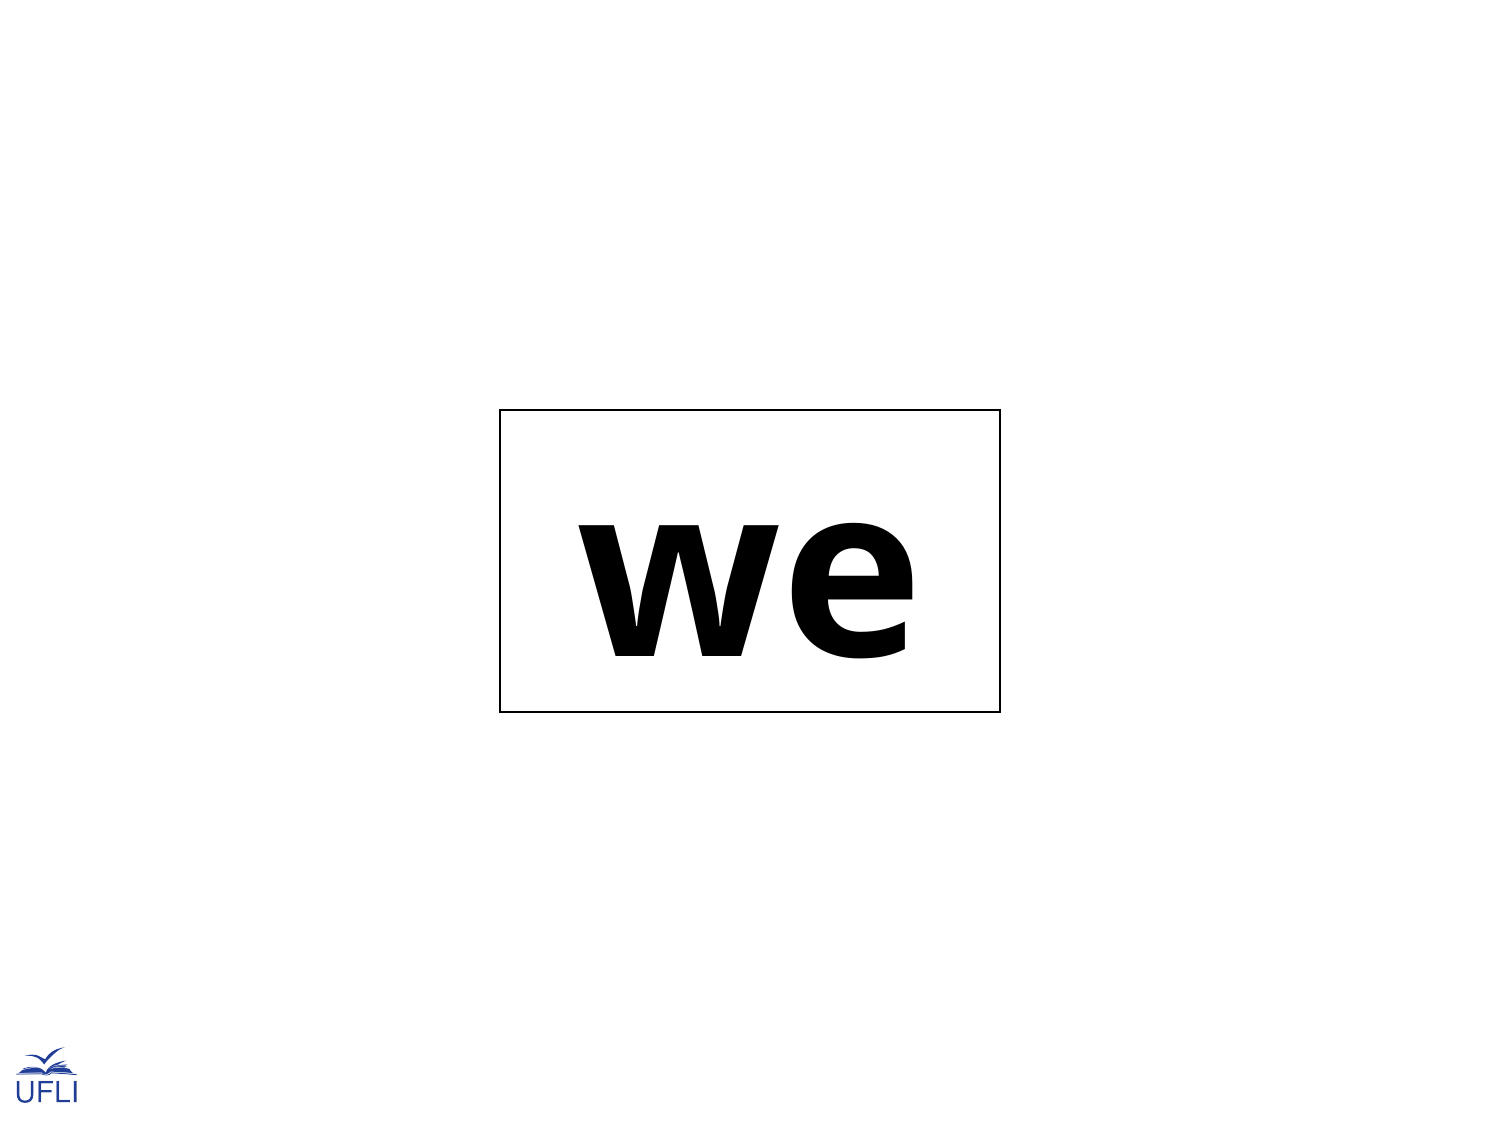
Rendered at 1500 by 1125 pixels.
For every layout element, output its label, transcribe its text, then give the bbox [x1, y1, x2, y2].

picture [12, 1045, 81, 1106]
text_box we [499, 409, 1001, 713]
